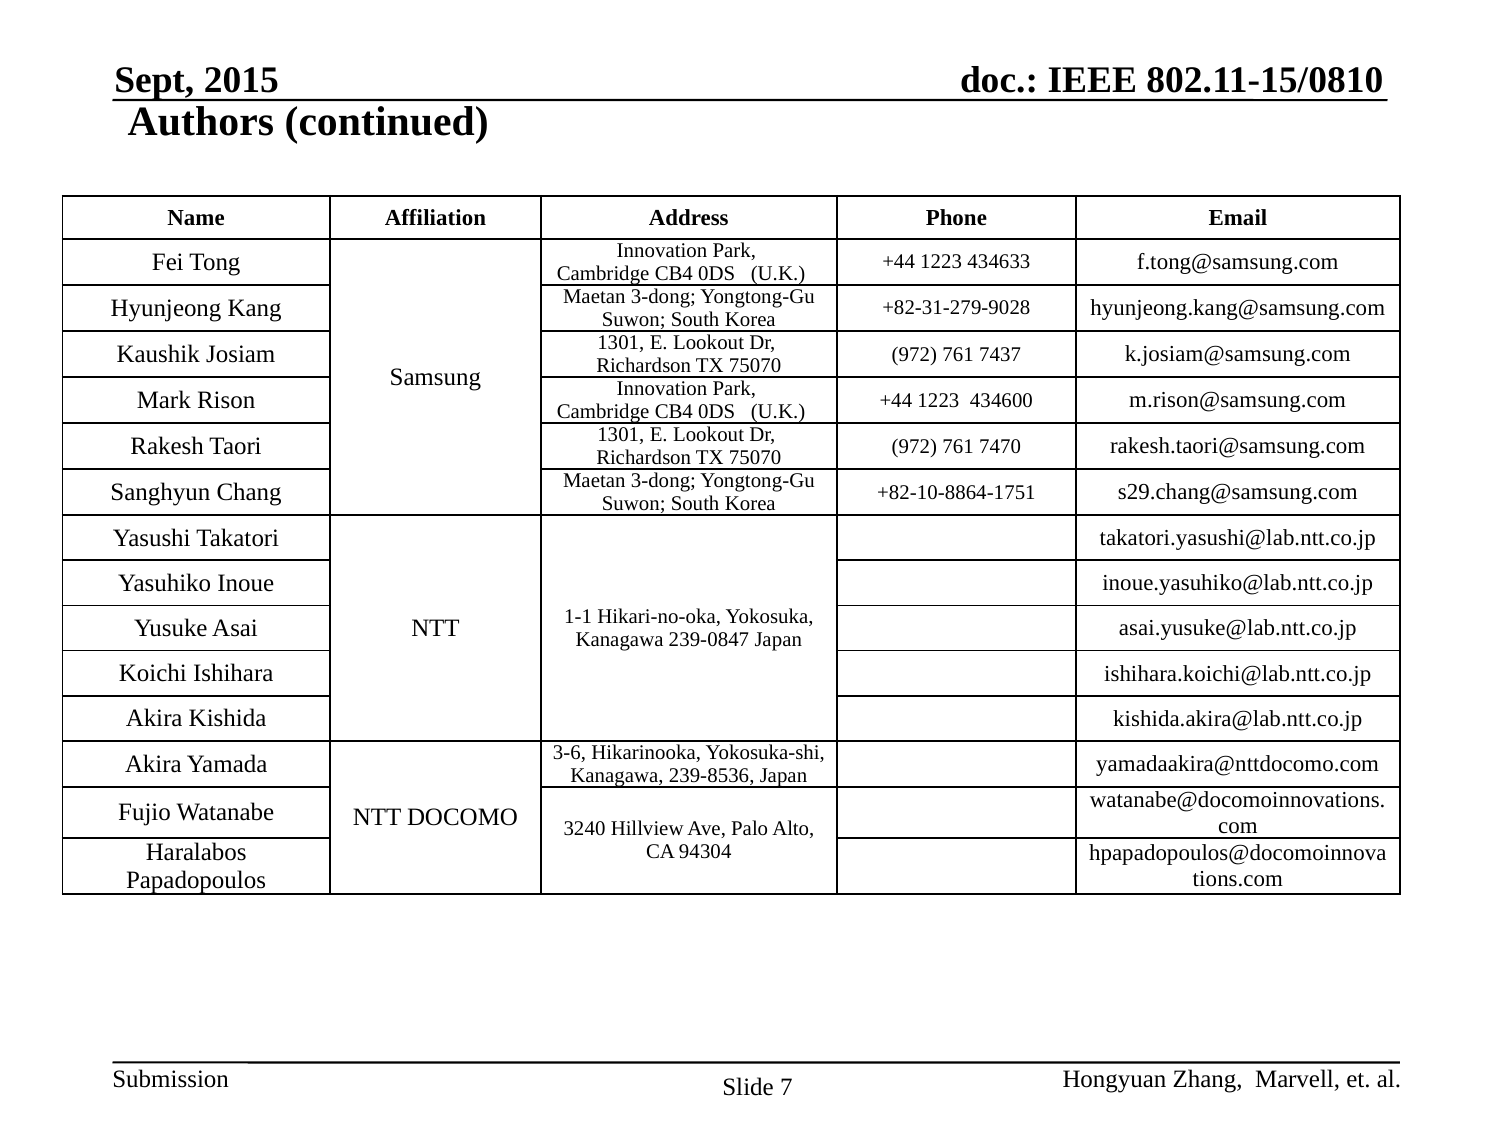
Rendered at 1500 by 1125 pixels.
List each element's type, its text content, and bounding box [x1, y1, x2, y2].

table_cell Koichi Ishihara [63, 651, 329, 695]
table_cell takatori.yasushi@lab.ntt.co.jp [1077, 516, 1399, 559]
table_cell Maetan 3-dong; Yongtong-Gu Suwon; South Korea [542, 470, 836, 514]
table_cell watanabe@docomoinnovations.com [1077, 788, 1399, 837]
table_cell Yasushi Takatori [63, 516, 329, 559]
table_header Email [1077, 197, 1399, 238]
table_cell 1301, E. Lookout Dr, Richardson TX 75070 [542, 332, 836, 376]
table_cell [838, 516, 1075, 559]
table_cell rakesh.taori@samsung.com [1077, 424, 1399, 468]
table_cell [838, 788, 1075, 837]
table_cell hpapadopoulos@docomoinnovations.com [1077, 839, 1399, 893]
table_cell kishida.akira@lab.ntt.co.jp [1077, 697, 1399, 740]
table_cell Samsung [331, 240, 540, 514]
table_cell f.tong@samsung.com [1077, 240, 1399, 284]
table_cell yamadaakira@nttdocomo.com [1077, 742, 1399, 786]
table_cell +44 1223 434600 [838, 378, 1075, 422]
table_cell NTT DOCOMO [331, 742, 540, 893]
table_cell 3-6, Hikarinooka, Yokosuka-shi, Kanagawa, 239-8536, Japan [542, 742, 836, 786]
table_cell Innovation Park, Cambridge CB4 0DS (U.K.) [542, 378, 836, 422]
table_header Affiliation [331, 197, 540, 238]
table_cell +82-31-279-9028 [838, 286, 1075, 330]
table_cell Kaushik Josiam [63, 332, 329, 376]
table_cell Rakesh Taori [63, 424, 329, 468]
table_cell +44 1223 434633 [838, 240, 1075, 284]
table_cell inoue.yasuhiko@lab.ntt.co.jp [1077, 561, 1399, 605]
table_cell Hyunjeong Kang [63, 286, 329, 330]
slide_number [114, 54, 281, 99]
table_cell m.rison@samsung.com [1077, 378, 1399, 422]
table_cell Yasuhiko Inoue [63, 561, 329, 605]
table_cell (972) 761 7437 [838, 332, 1075, 376]
table_cell Maetan 3-dong; Yongtong-Gu Suwon; South Korea [542, 286, 836, 330]
table_cell 1-1 Hikari-no-oka, Yokosuka, Kanagawa 239-0847 Japan [542, 516, 836, 740]
table_cell [838, 742, 1075, 786]
table_cell k.josiam@samsung.com [1077, 332, 1399, 376]
table_cell [838, 606, 1075, 650]
table_cell Mark Rison [63, 378, 329, 422]
footer Hongyuan Zhang, Marvell, et. al. [1057, 1061, 1402, 1093]
table_cell Fei Tong [63, 240, 329, 284]
table_cell Haralabos Papadopoulos [63, 839, 329, 893]
table_cell Sanghyun Chang [63, 470, 329, 514]
table_cell Innovation Park, Cambridge CB4 0DS (U.K.) [542, 240, 836, 284]
table_cell s29.chang@samsung.com [1077, 470, 1399, 514]
table_cell [838, 839, 1075, 893]
table_cell ishihara.koichi@lab.ntt.co.jp [1077, 651, 1399, 695]
table_cell Yusuke Asai [63, 606, 329, 650]
table_header Name [63, 197, 329, 238]
table_header Phone [838, 197, 1075, 238]
table_cell +82-10-8864-1751 [838, 470, 1075, 514]
table_cell Akira Kishida [63, 697, 329, 740]
table_header Address [542, 197, 836, 238]
table_cell 1301, E. Lookout Dr, Richardson TX 75070 [542, 424, 836, 468]
table_cell 3240 Hillview Ave, Palo Alto, CA 94304 [542, 788, 836, 893]
table_cell [838, 697, 1075, 740]
title Authors (continued) [112, 99, 1388, 138]
table_cell hyunjeong.kang@samsung.com [1077, 286, 1399, 330]
table_cell NTT [331, 516, 540, 740]
table_cell asai.yusuke@lab.ntt.co.jp [1077, 606, 1399, 650]
table_cell Fujio Watanabe [63, 788, 329, 837]
table_cell (972) 761 7470 [838, 424, 1075, 468]
table_cell [838, 561, 1075, 605]
table_cell [838, 651, 1075, 695]
table_cell Akira Yamada [63, 742, 329, 786]
slide_number Slide 7 [713, 1069, 802, 1101]
